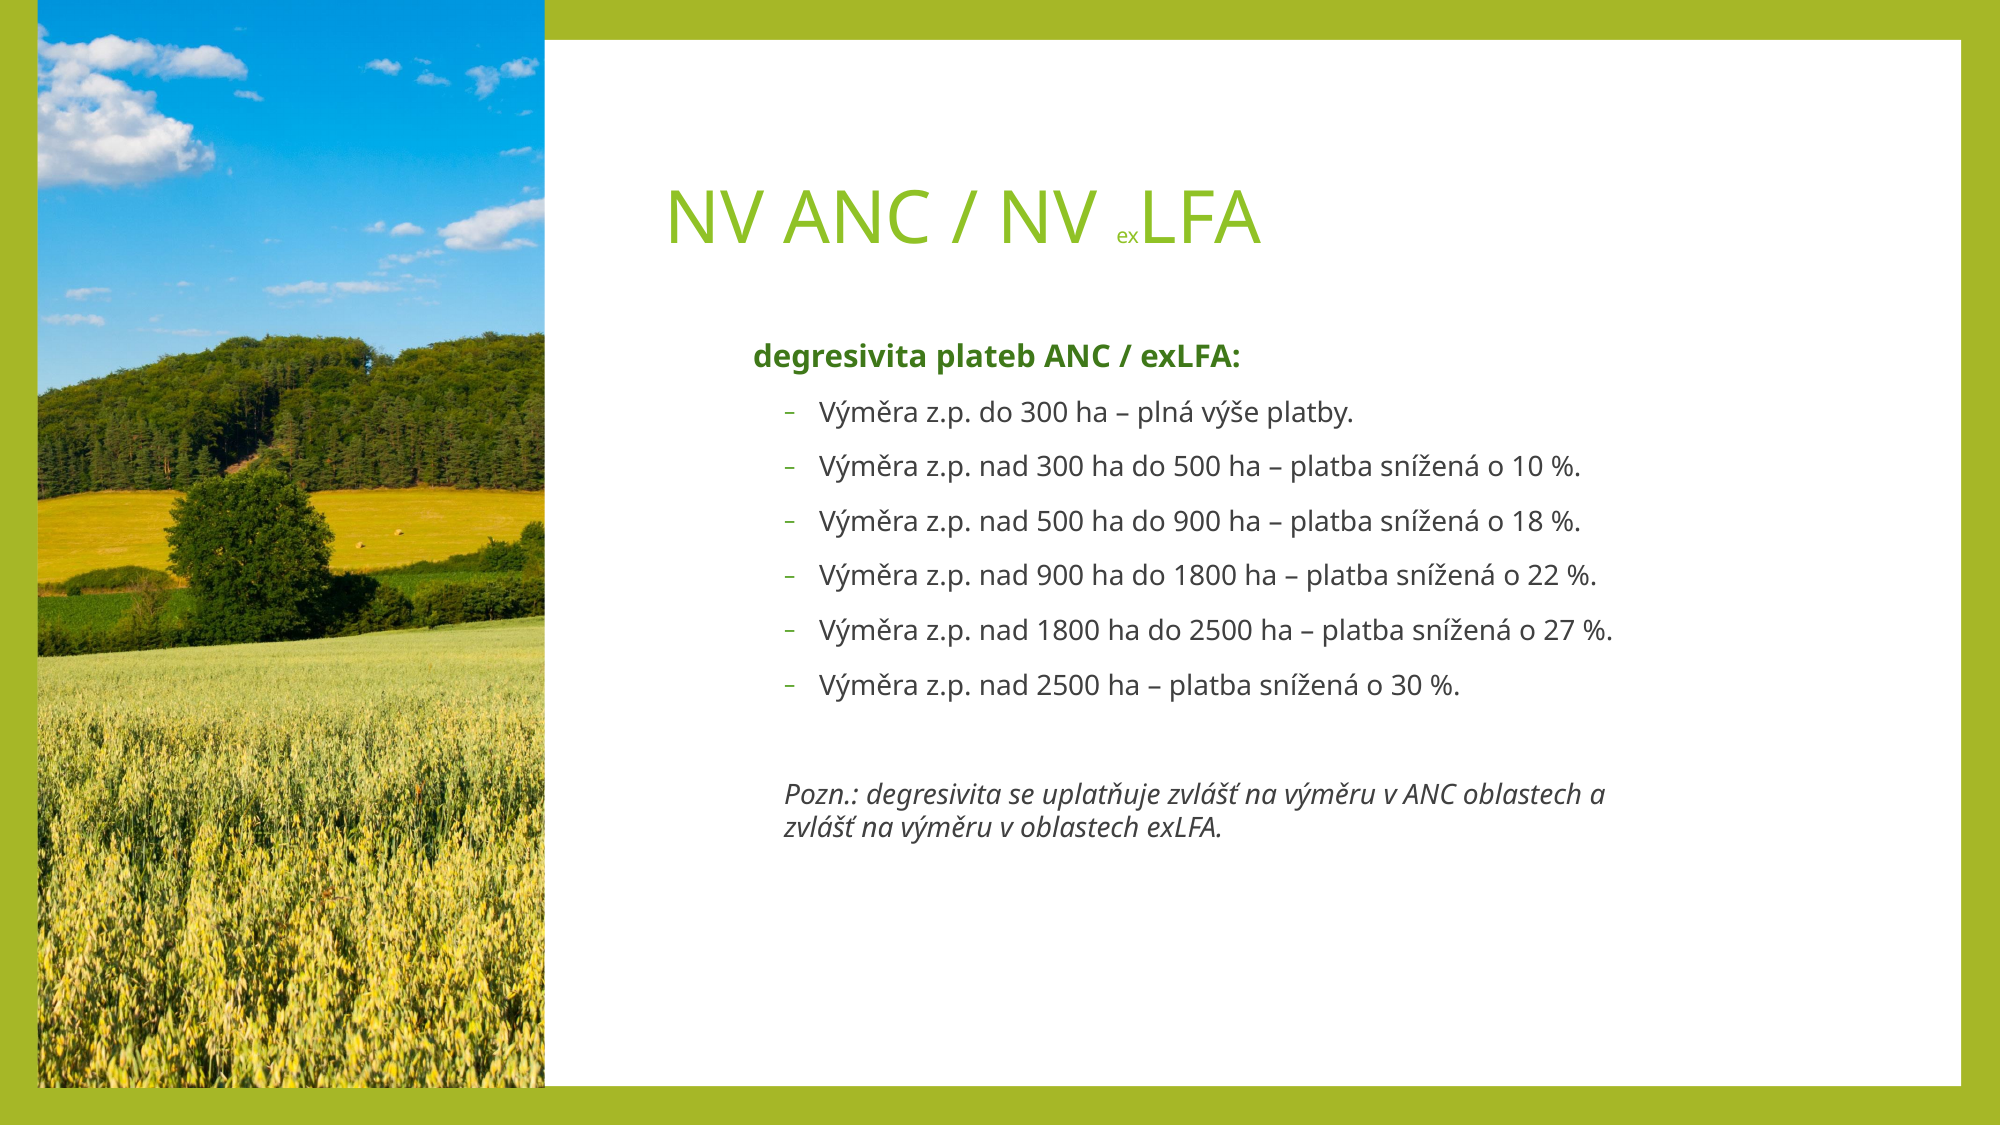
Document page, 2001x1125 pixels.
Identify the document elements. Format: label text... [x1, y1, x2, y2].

text_box [37, 0, 545, 1088]
text_box NV ANC / NV exLFA [649, 162, 1898, 266]
text_box degresivita plateb ANC / exLFA: Výměra z.p. do 300 ha – plná výše platby. Výměra z.p. nad 300 ha do 500 ha – platba snížená o 10 %. Výměra z.p. nad 500 ha do 900 ha – platba snížená o 18 %. Výměra z.p. nad 900 ha do 1800 ha – platba snížená o 22 %. Výměra z.p. nad 1800 ha do 2500 ha – platba snížená o 27 %. Výměra z.p. nad 2500 ha – platba snížená o 30 %. Pozn.: degresivita se uplatňuje zvlášť na výměru v ANC oblastech a zvlášť na výměru v oblastech exLFA. [738, 279, 1675, 874]
